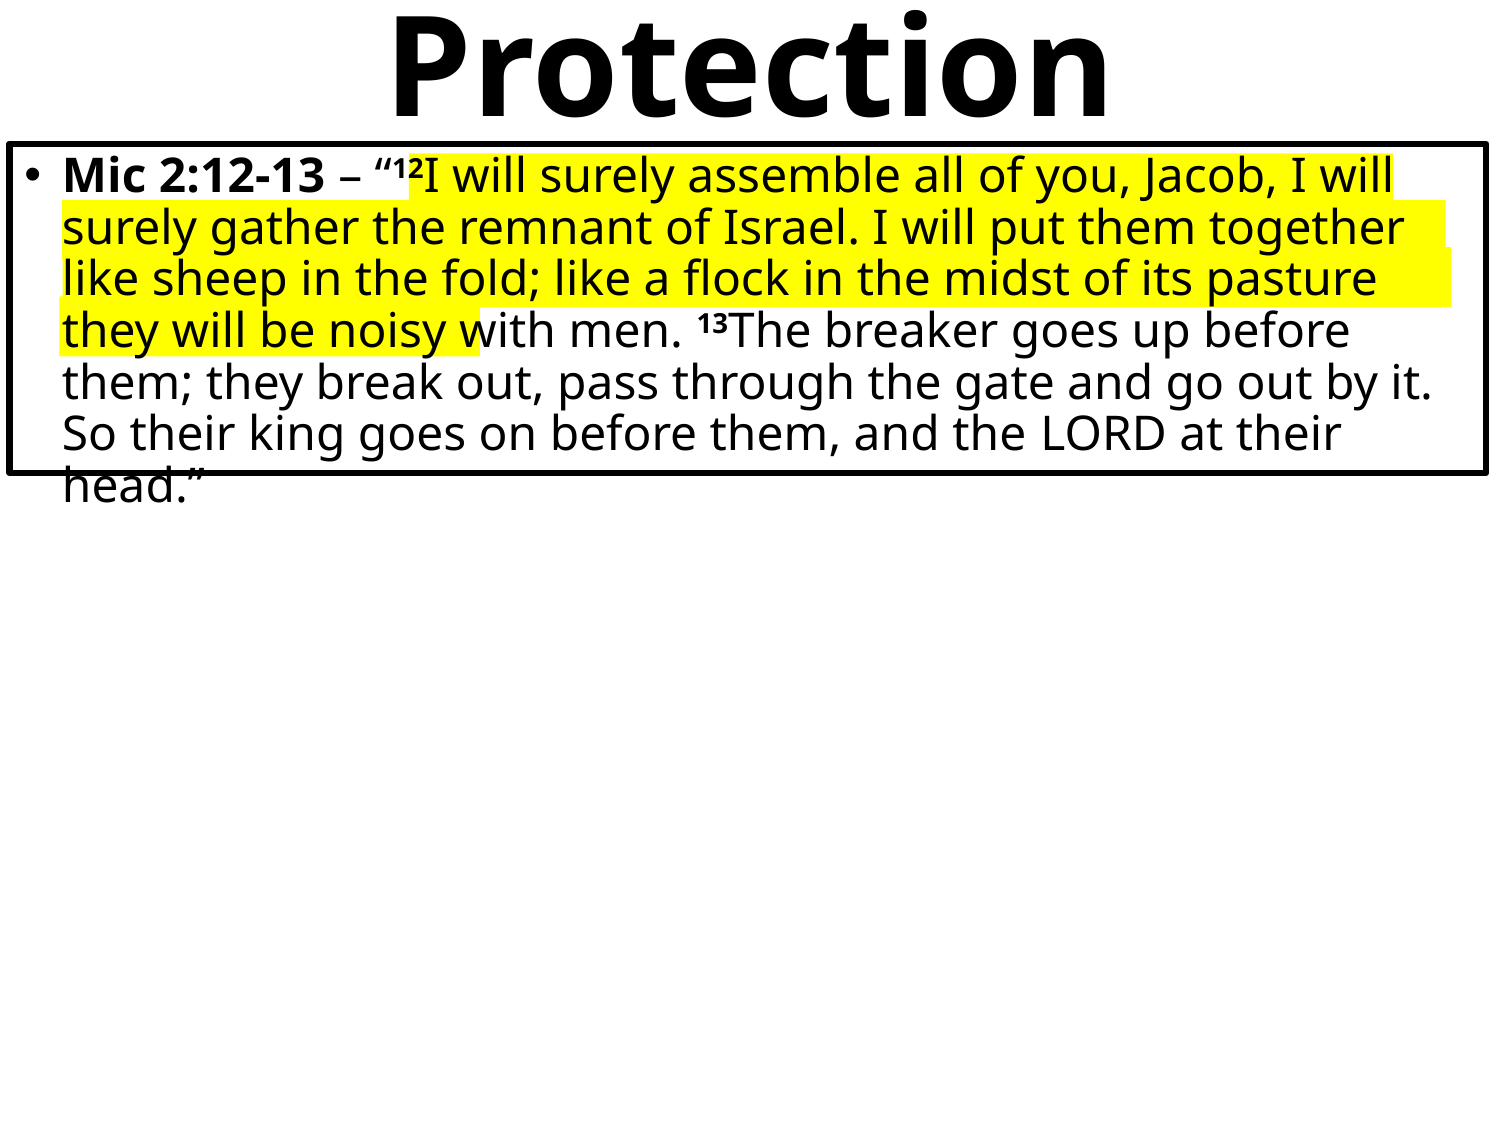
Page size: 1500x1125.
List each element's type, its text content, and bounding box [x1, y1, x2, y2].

list Mic 2:12-13 – “12I will surely assemble all of you, Jacob, I will surely gather the remnant of Israel. I will put them together like sheep in the fold; like a flock in the midst of its pasture they will be noisy with men. 13The breaker goes up before them; they break out, pass through the gate and go out by it. So their king goes on before them, and the Lord at their head.” [9, 143, 1487, 473]
title Protection [0, 0, 1500, 143]
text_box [59, 153, 1452, 357]
